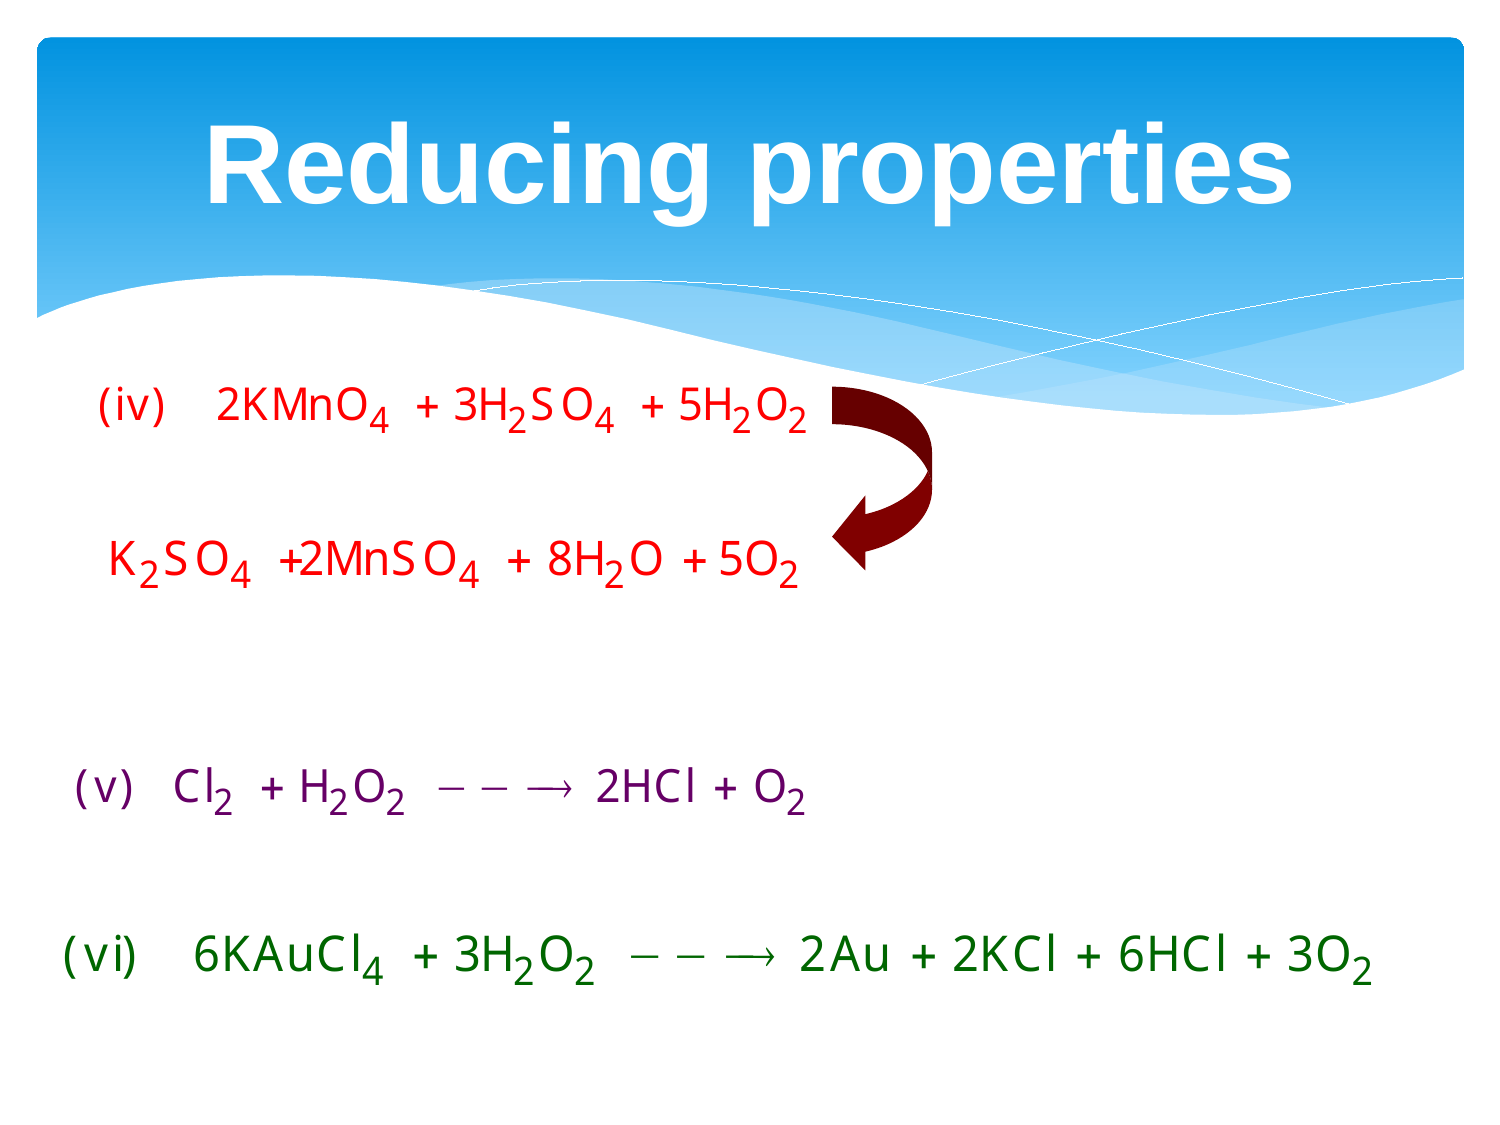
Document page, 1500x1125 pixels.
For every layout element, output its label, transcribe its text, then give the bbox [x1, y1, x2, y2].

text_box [70, 737, 817, 823]
text_box [832, 387, 933, 571]
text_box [81, 527, 808, 596]
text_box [58, 902, 1384, 993]
title Reducing properties [75, 55, 1425, 261]
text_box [93, 374, 844, 440]
